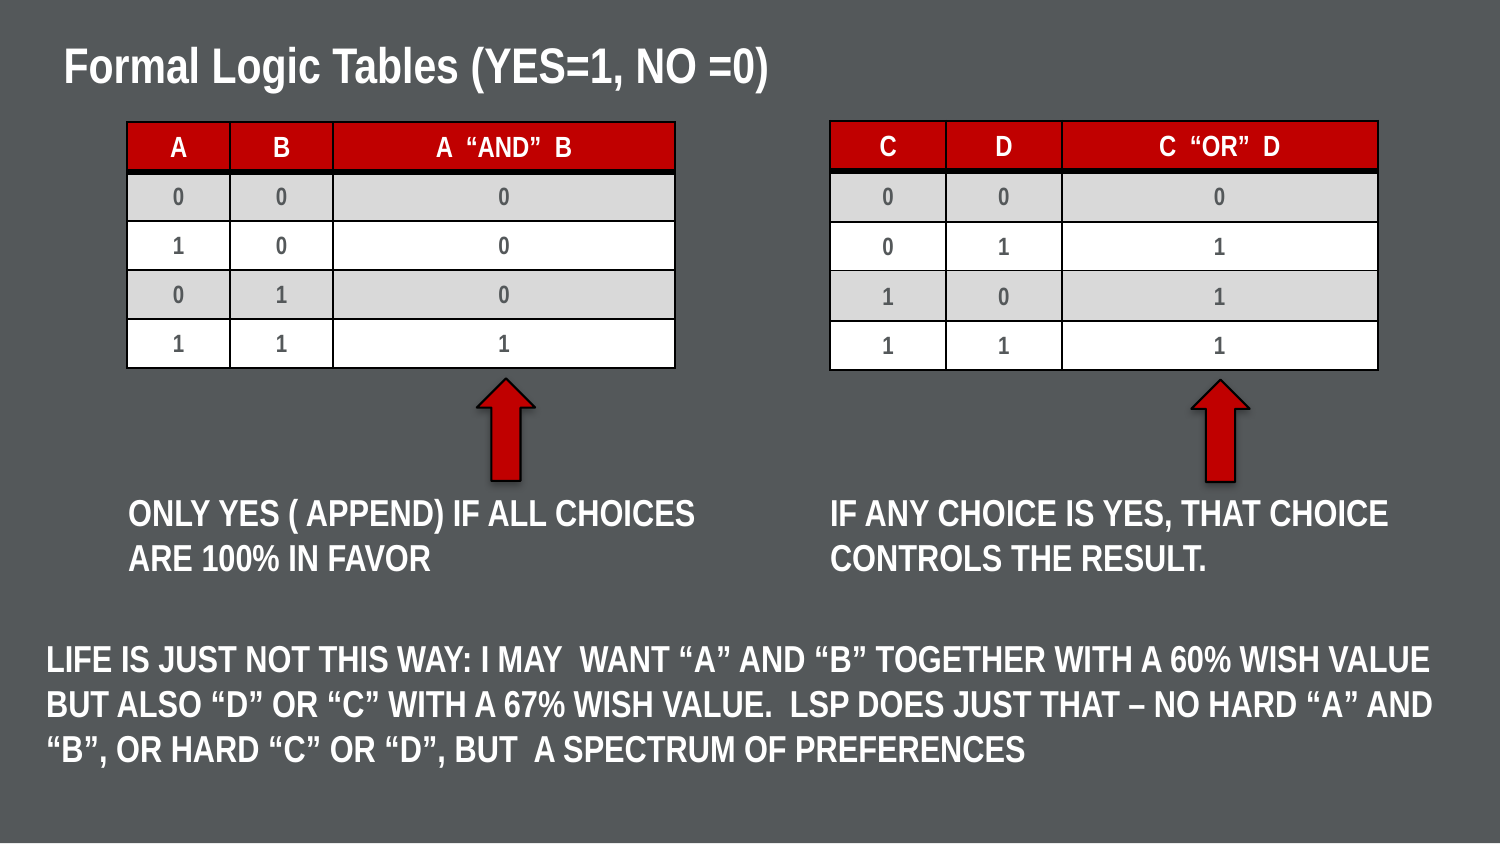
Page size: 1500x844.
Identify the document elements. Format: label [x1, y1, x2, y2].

text_box [0, 0, 1500, 844]
